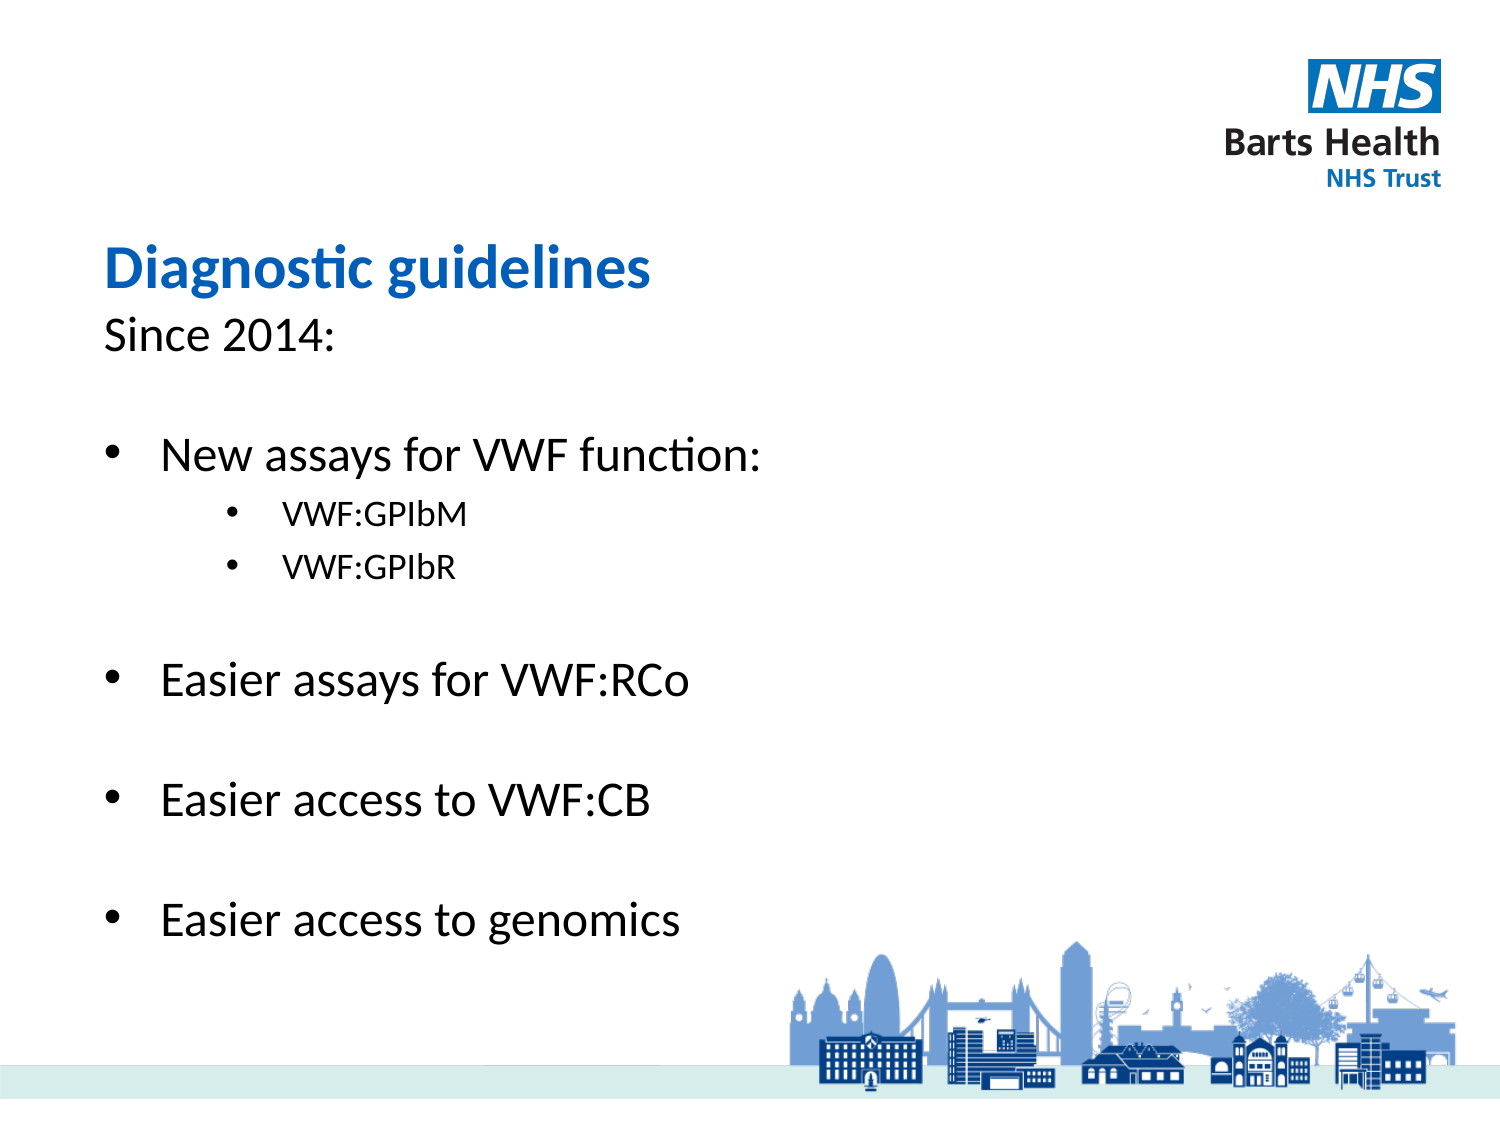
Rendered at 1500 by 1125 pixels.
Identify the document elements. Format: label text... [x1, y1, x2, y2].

picture [1226, 59, 1441, 187]
title Diagnostic guidelines [104, 226, 1393, 414]
picture [0, 913, 1500, 1125]
list Since 2014: New assays for VWF function: VWF:GPIbM VWF:GPIbR Easier assays for VWF:RCo Easier access to VWF:CB Easier access to genomics [104, 301, 1397, 957]
